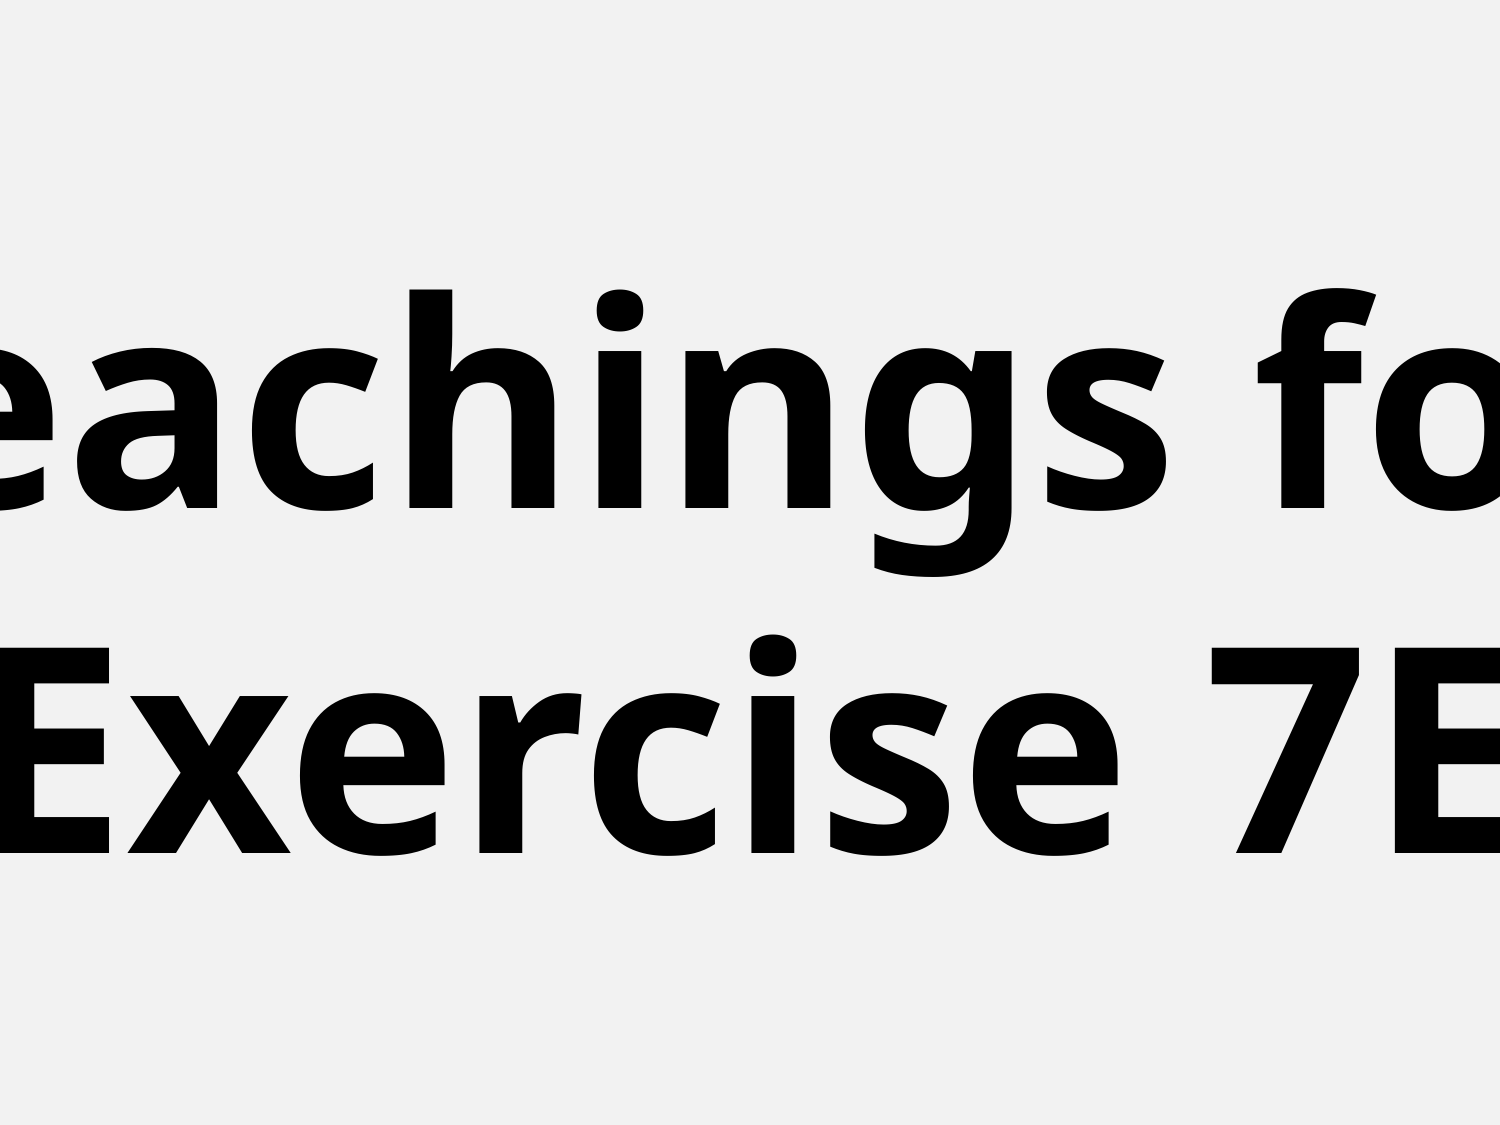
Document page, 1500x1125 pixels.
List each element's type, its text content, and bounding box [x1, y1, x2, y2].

text_box Teachings for Exercise 7E [0, 215, 1500, 917]
